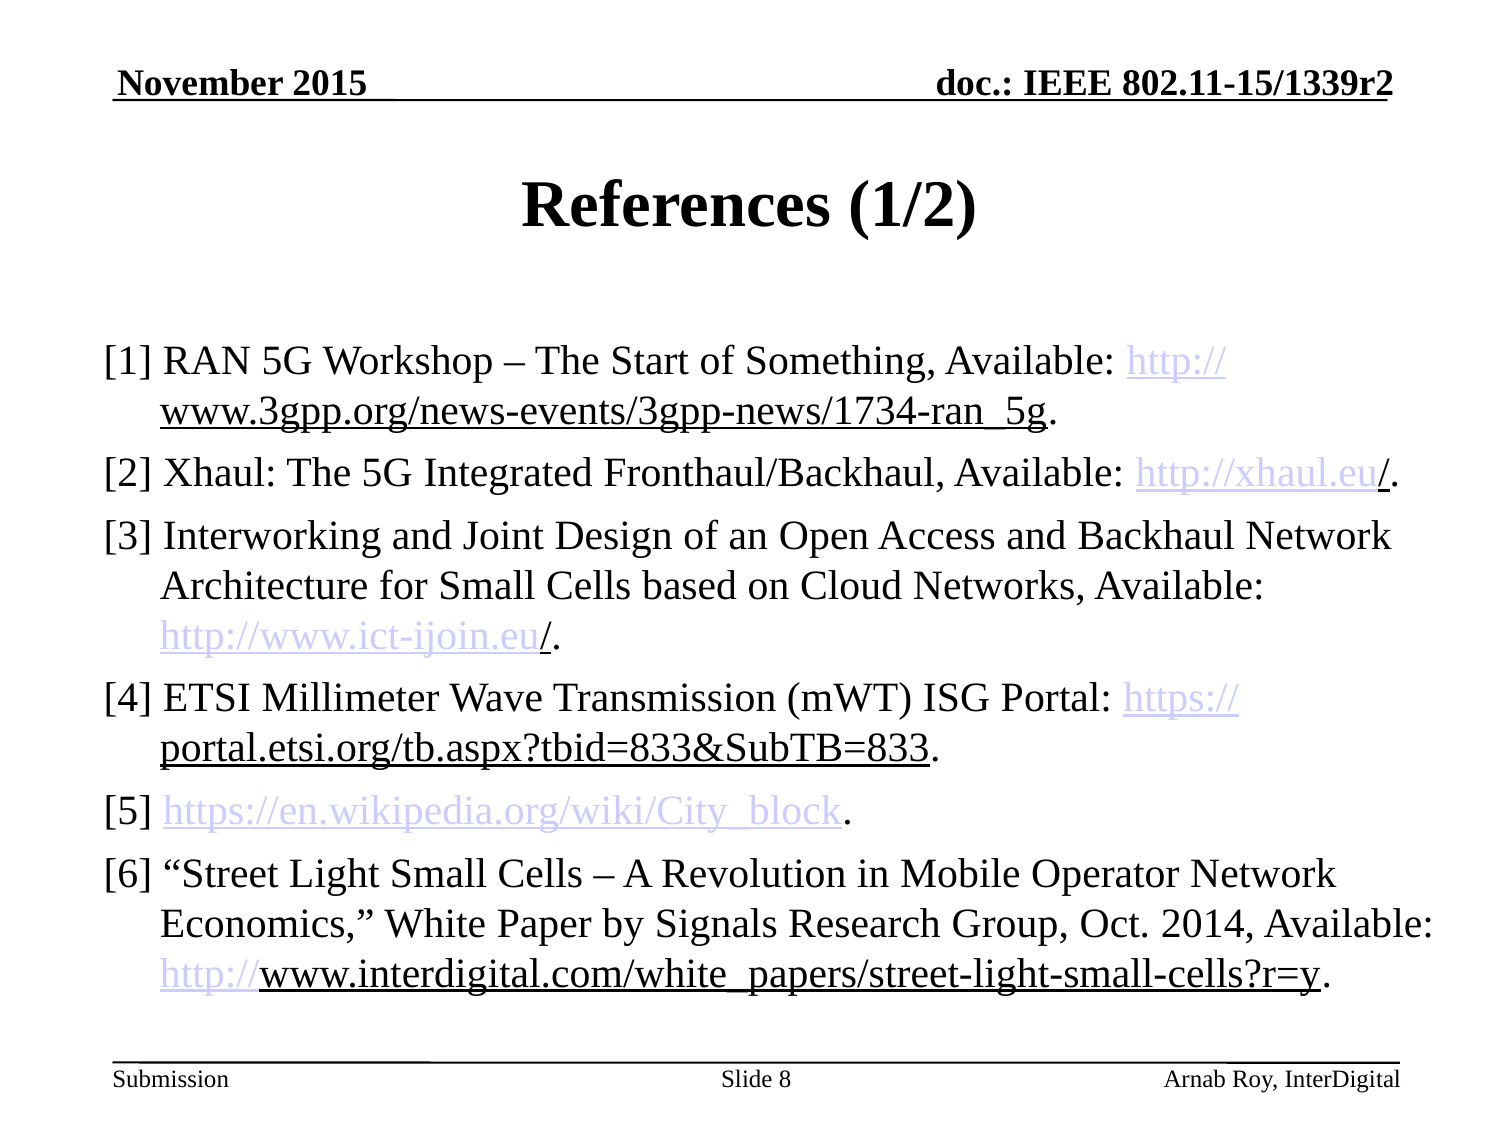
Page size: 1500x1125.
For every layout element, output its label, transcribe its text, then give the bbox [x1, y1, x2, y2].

title References (1/2) [112, 112, 1388, 288]
footer Arnab Roy, InterDigital [1019, 1061, 1402, 1093]
list [1] RAN 5G Workshop – The Start of Something, Available: http://www.3gpp.org/news-events/3gpp-news/1734-ran_5g. [2] Xhaul: The 5G Integrated Fronthaul/Backhaul, Available: http://xhaul.eu/. [3] Interworking and Joint Design of an Open Access and Backhaul Network Architecture for Small Cells based on Cloud Networks, Available: http://www.ict-ijoin.eu/. [4] ETSI Millimeter Wave Transmission (mWT) ISG Portal: https://portal.etsi.org/tb.aspx?tbid=833&SubTB=833. [5] https://en.wikipedia.org/wiki/City_block. [6] “Street Light Small Cells – A Revolution in Mobile Operator Network Economics,” White Paper by Signals Research Group, Oct. 2014, Available: http://www.interdigital.com/white_papers/street-light-small-cells?r=y. [88, 324, 1459, 1016]
slide_number Slide 8 [712, 1061, 800, 1123]
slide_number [116, 58, 507, 104]
